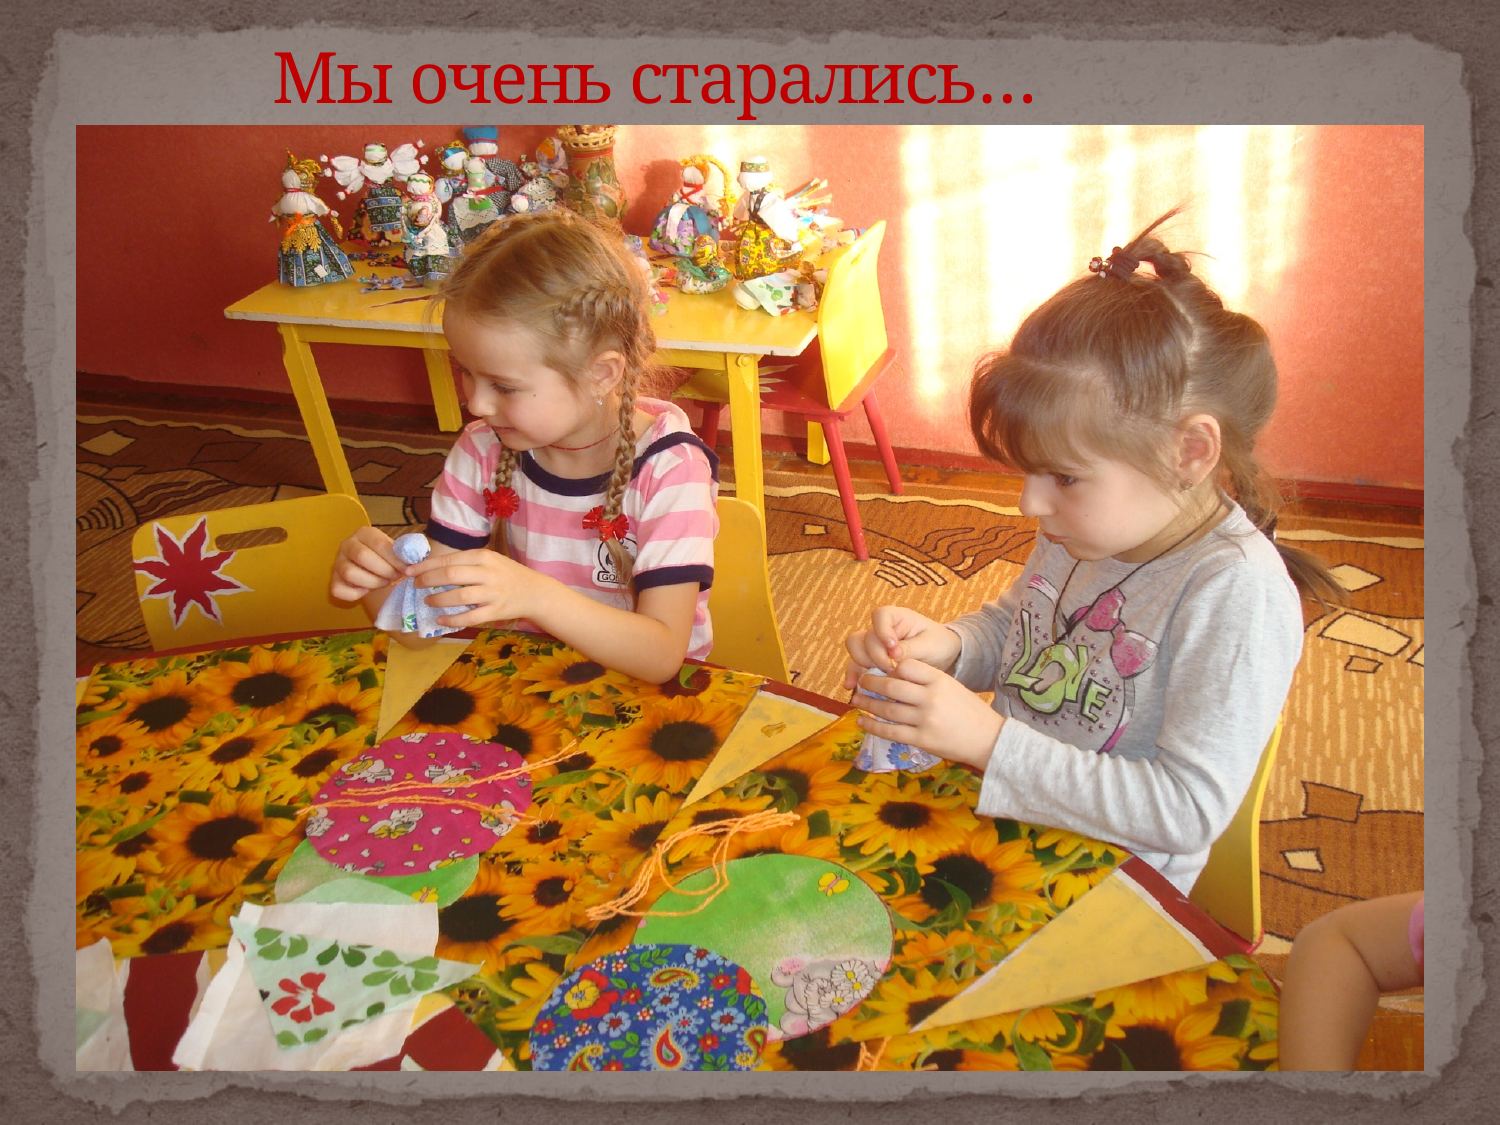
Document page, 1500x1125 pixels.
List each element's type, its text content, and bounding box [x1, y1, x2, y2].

title Мы очень старались… [74, 24, 1425, 124]
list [76, 125, 1424, 1071]
